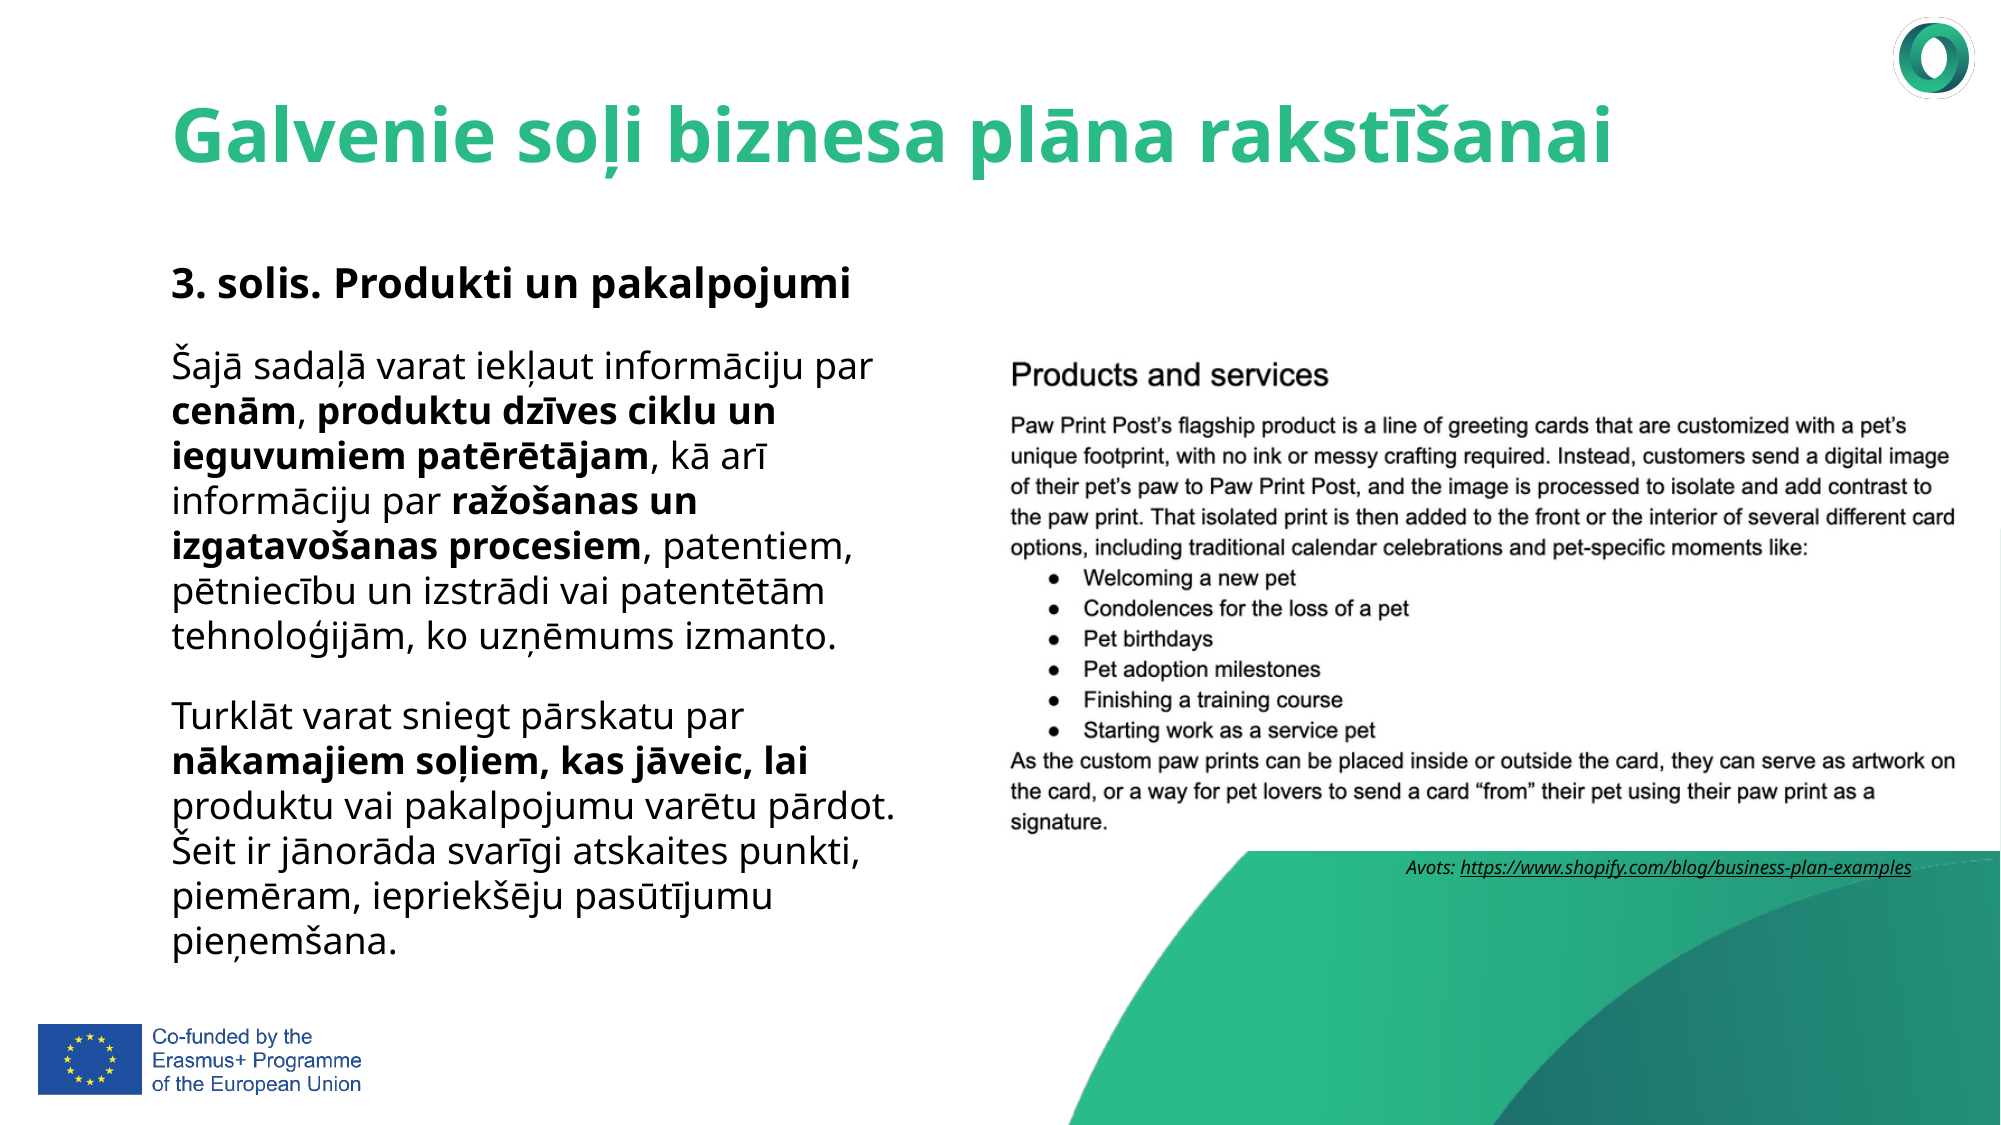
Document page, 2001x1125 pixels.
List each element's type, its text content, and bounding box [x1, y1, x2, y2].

picture [974, 325, 2001, 1125]
text_box Avots: https://www.shopify.com/blog/business-plan-examples [1804, 860, 1934, 889]
text_box 3. solis. Produkti un pakalpojumi Šajā sadaļā varat iekļaut informāciju par cenām, produktu dzīves ciklu un ieguvumiem patērētājam, kā arī informāciju par ražošanas un izgatavošanas procesiem, patentiem, pētniecību un izstrādi vai patentētām tehnoloģijām, ko uzņēmums izmanto. Turklāt varat sniegt pārskatu par nākamajiem soļiem, kas jāveic, lai produktu vai pakalpojumu varētu pārdot. Šeit ir jānorāda svarīgi atskaites punkti, piemēram, iepriekšēju pasūtījumu pieņemšana. [156, 249, 933, 970]
picture [1892, 17, 1975, 100]
picture [38, 1023, 361, 1095]
text_box [0, 1016, 377, 1103]
text_box Galvenie soļi biznesa plāna rakstīšanai [156, 80, 1821, 186]
